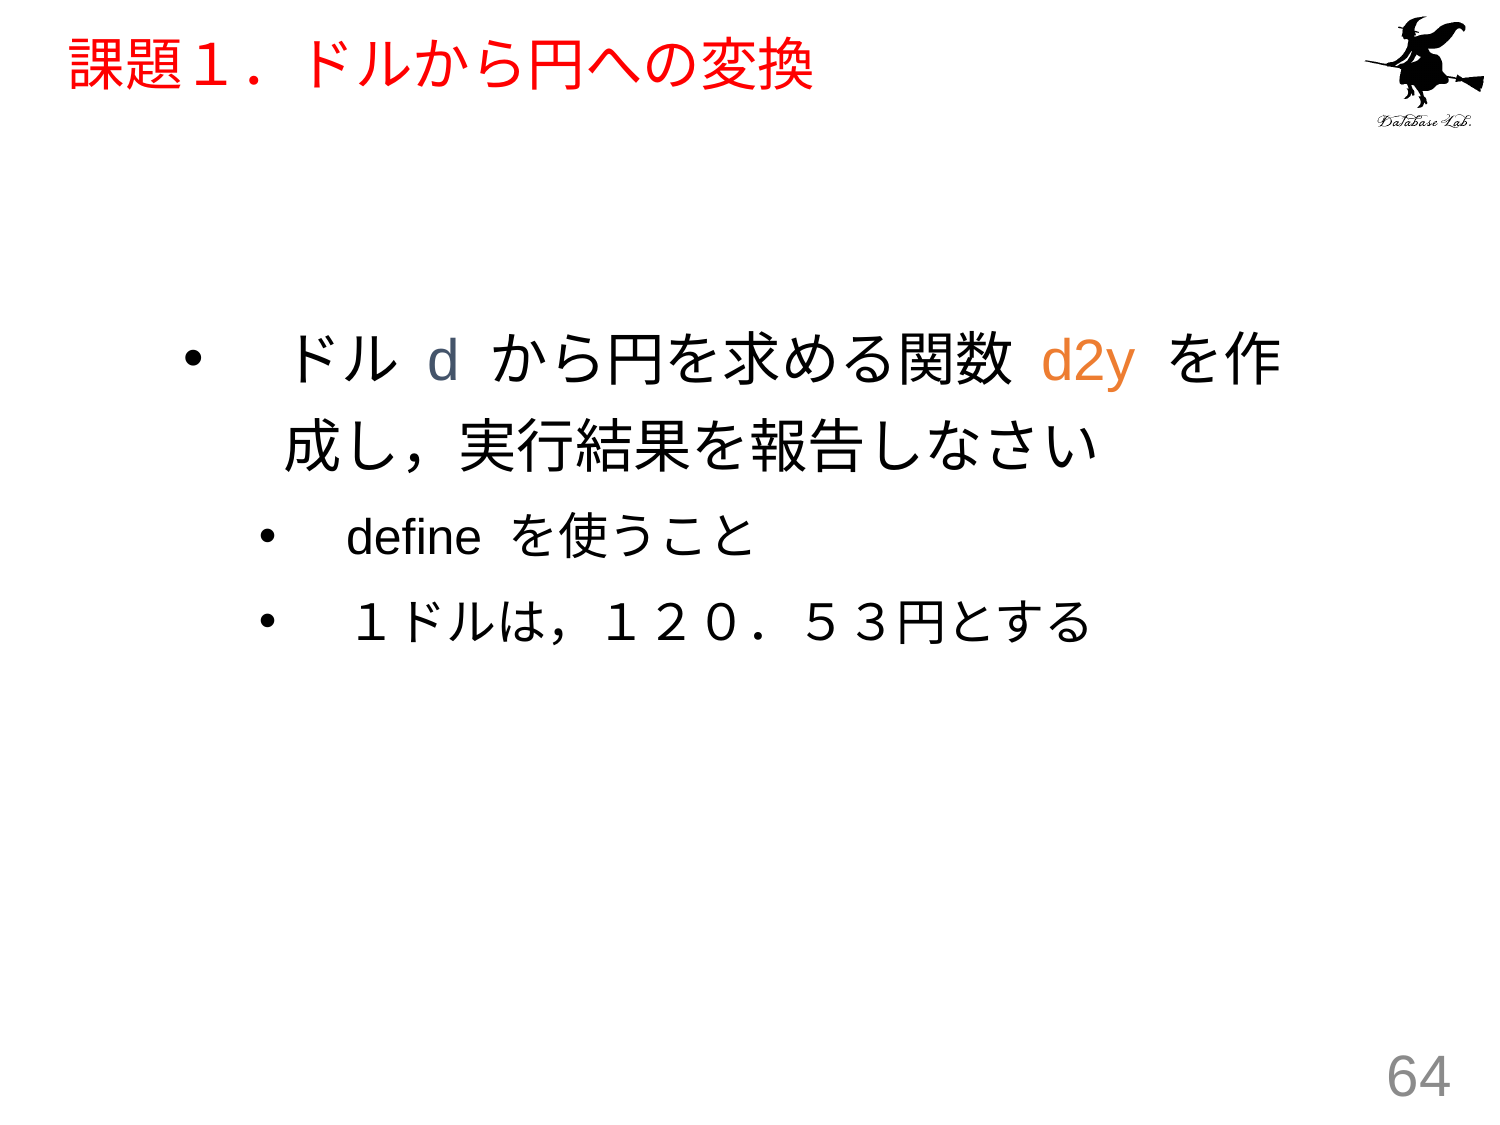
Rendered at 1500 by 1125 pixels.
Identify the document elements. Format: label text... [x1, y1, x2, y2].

slide_number 64 [1129, 1042, 1467, 1103]
title 課題１．ドルから円への変換 [52, 28, 1441, 106]
list ドル d から円を求める関数 d2y を作成し，実行結果を報告しなさい define を使うこと １ドルは，１２０．５３円とする [168, 297, 1350, 834]
picture [1362, 14, 1486, 130]
